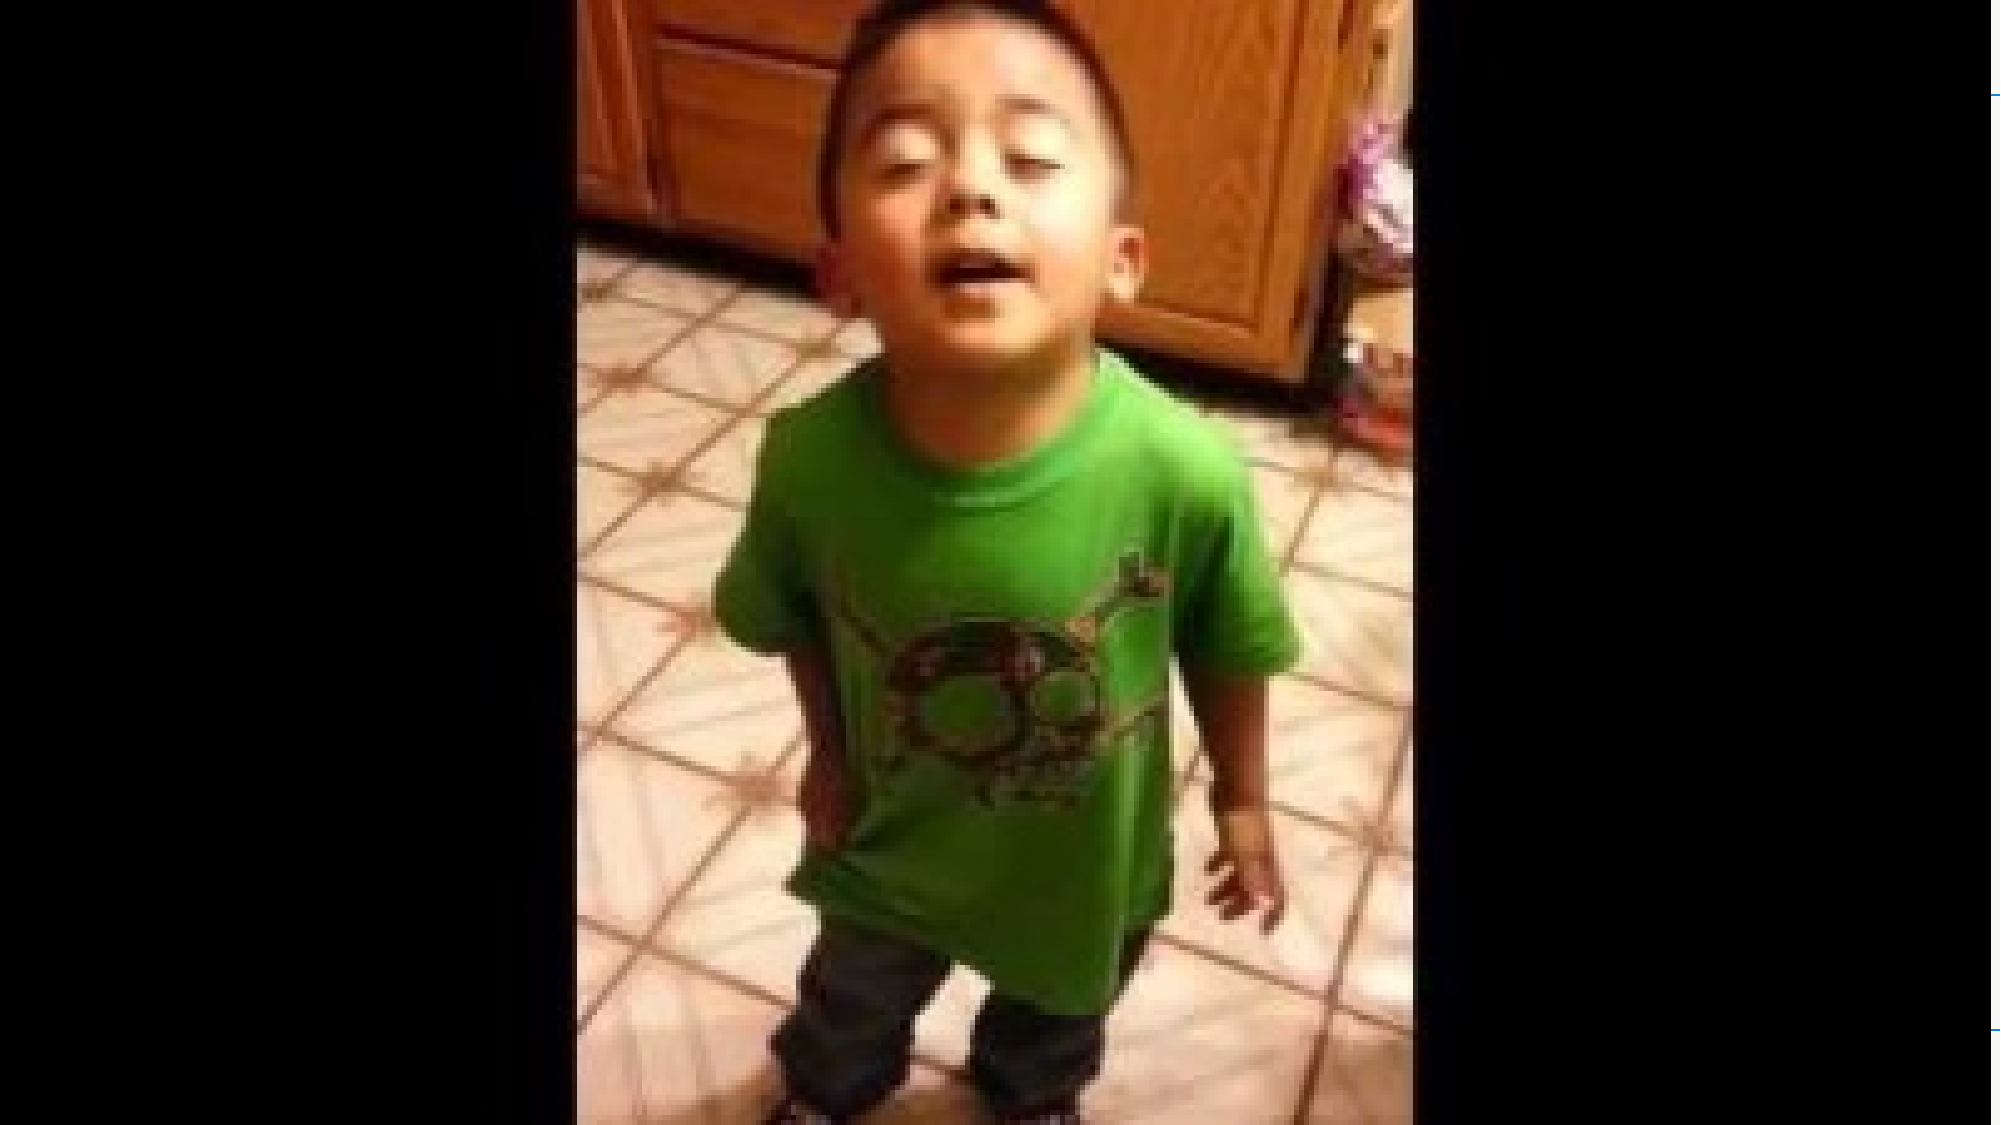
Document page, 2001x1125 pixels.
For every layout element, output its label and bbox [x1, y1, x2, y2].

list [0, 0, 1992, 1125]
